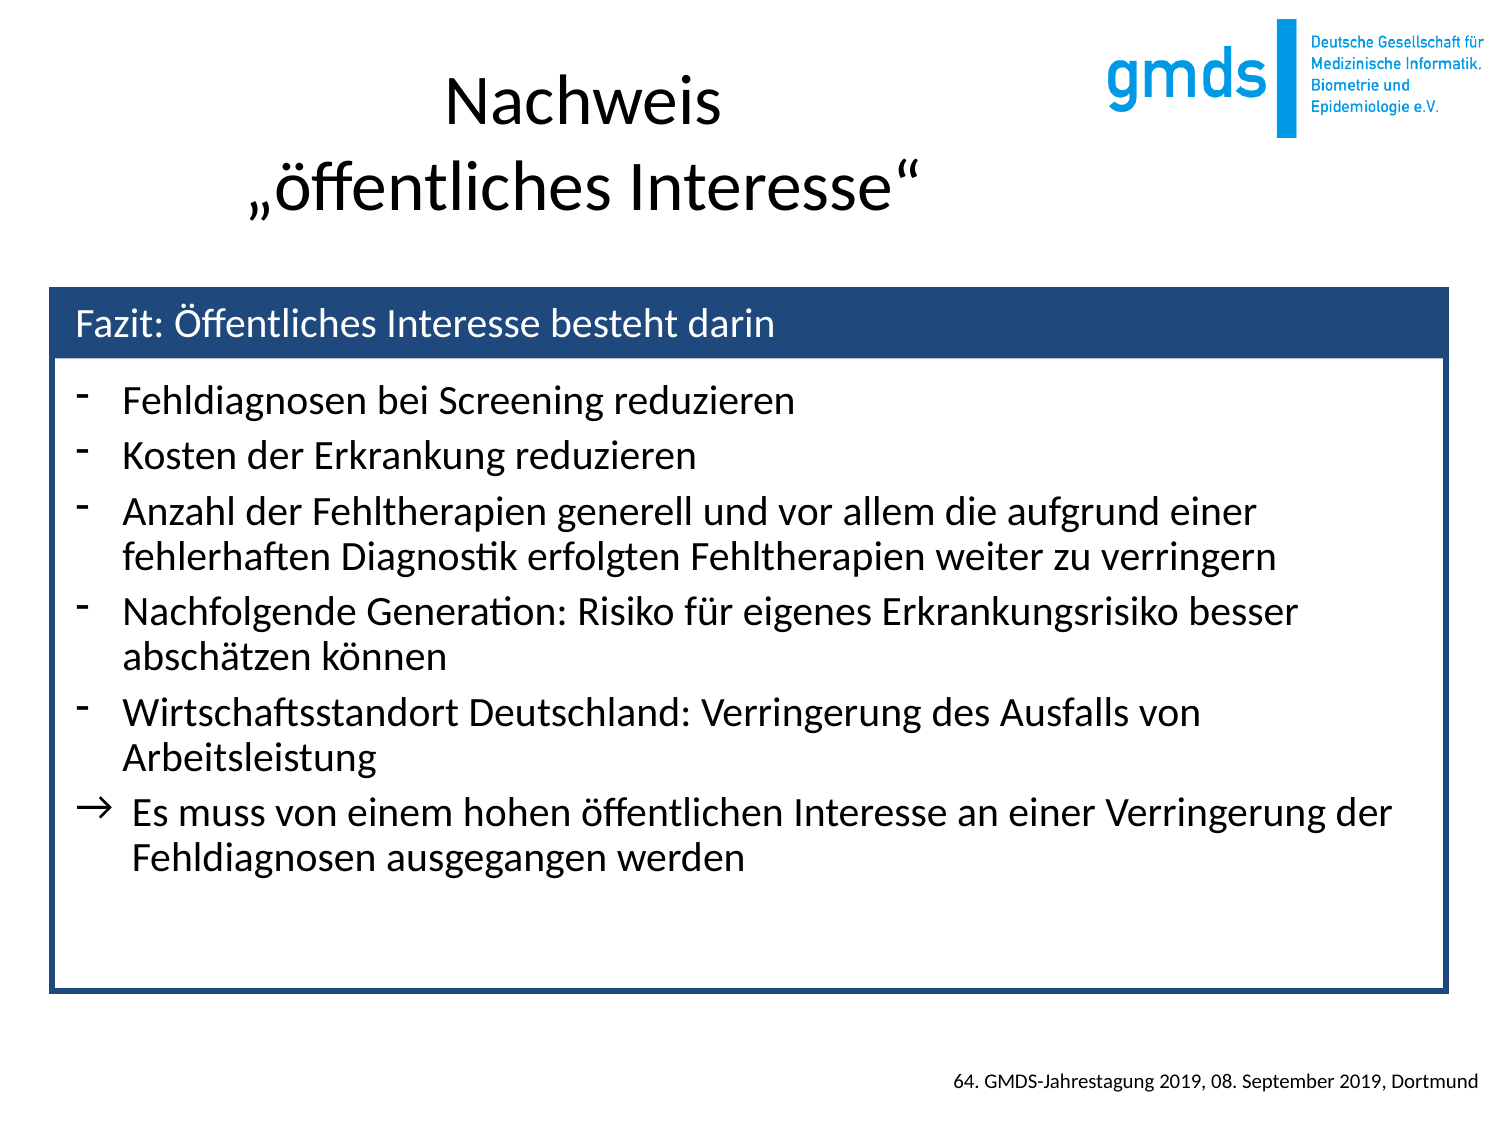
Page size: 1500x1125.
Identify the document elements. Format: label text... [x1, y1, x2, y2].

title Nachweis „öffentliches Interesse“ [75, 45, 1093, 233]
picture [1116, 68, 1129, 89]
text_box 64. GMDS-Jahrestagung 2019, 08. September 2019, Dortmund [670, 1063, 1494, 1106]
picture [1297, 19, 1484, 138]
text_box Fazit: Öffentliches Interesse besteht darin [51, 289, 1447, 359]
picture [1108, 19, 1276, 138]
text_box Fehldiagnosen bei Screening reduzieren Kosten der Erkrankung reduzieren Anzahl der Fehltherapien generell und vor allem die aufgrund einer fehlerhaften Diagnostik erfolgten Fehltherapien weiter zu verringern Nachfolgende Generation: Risiko für eigenes Erkrankungsrisiko besser abschätzen können Wirtschaftsstandort Deutschland: Verringerung des Ausfalls von Arbeitsleistung Es muss von einem hohen öffentlichen Interesse an einer Verringerung der Fehldiagnosen ausgegangen werden [51, 359, 1447, 992]
